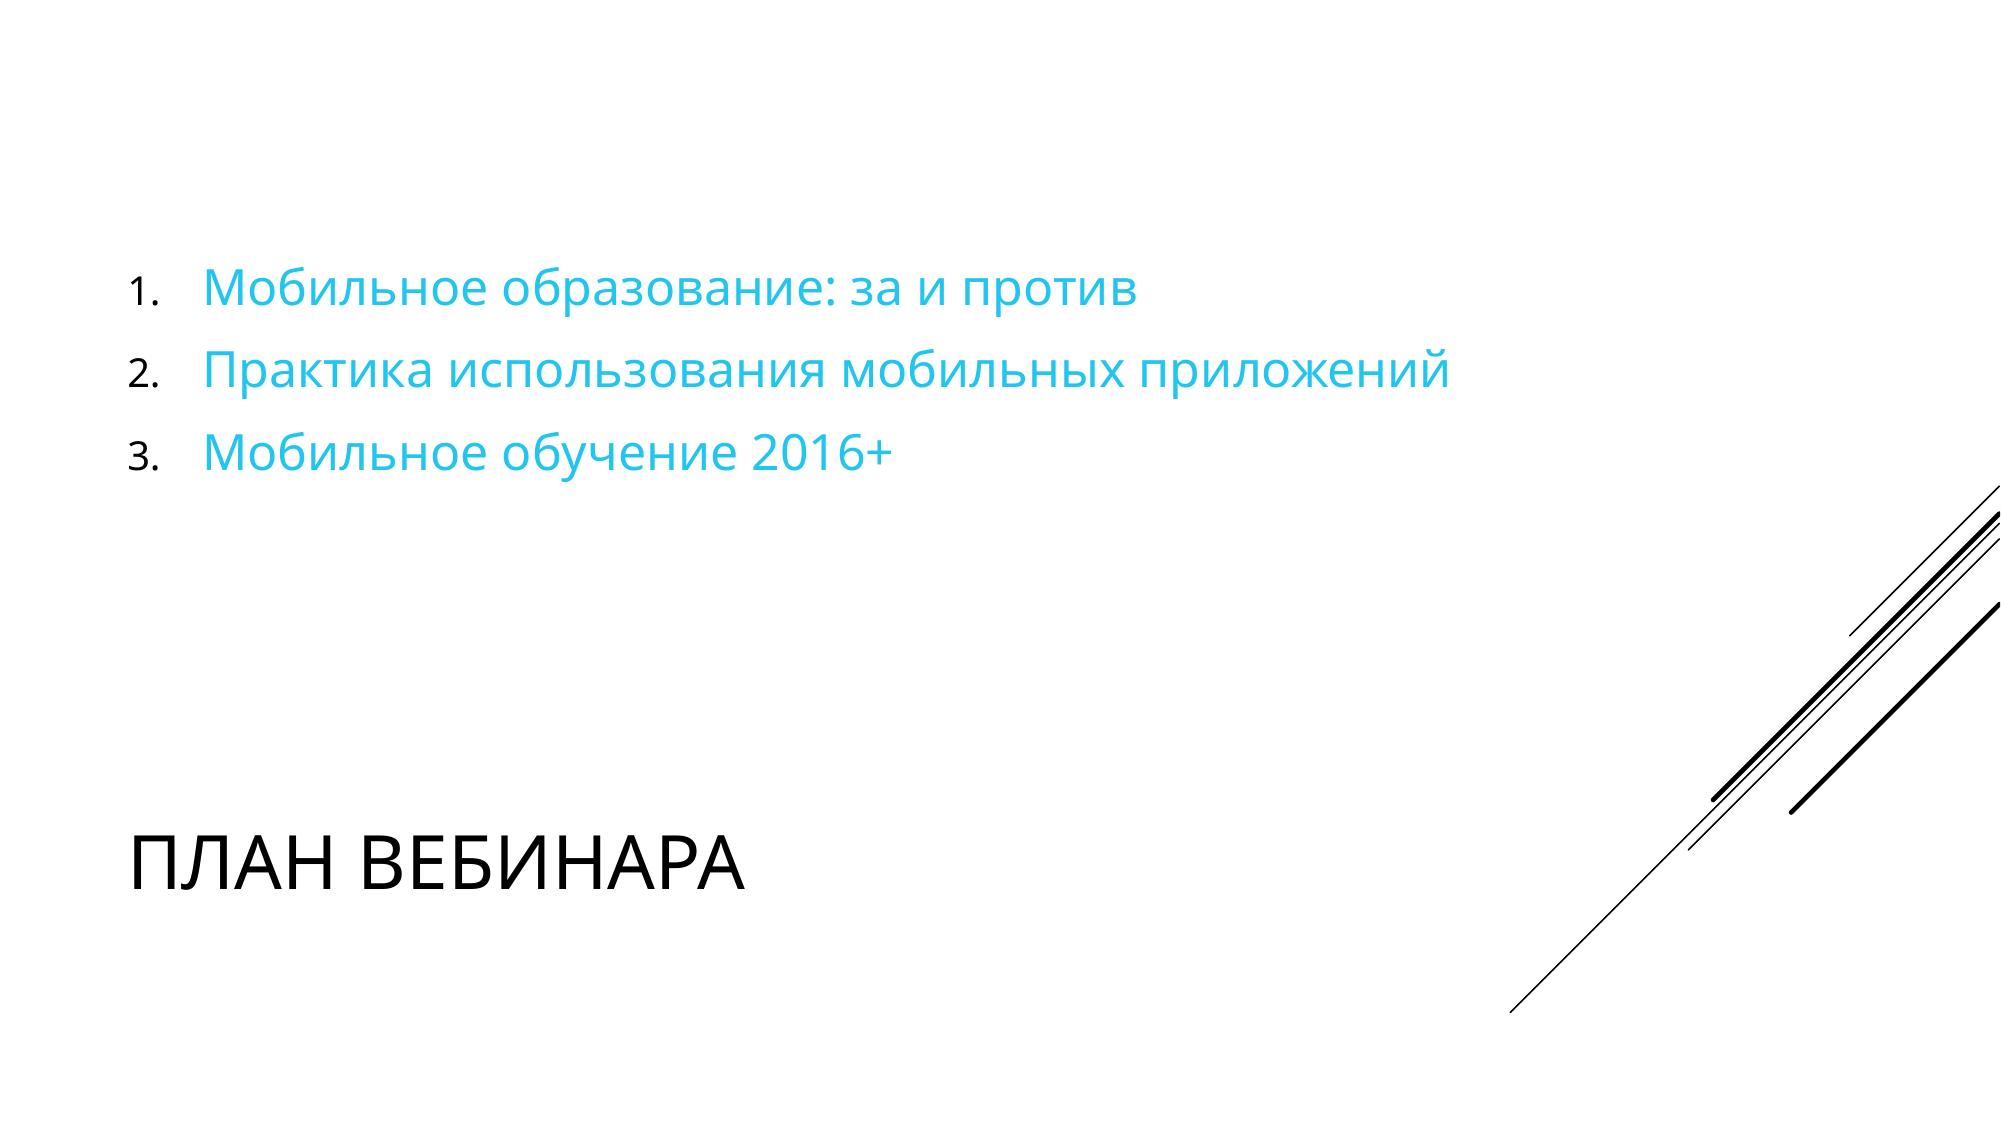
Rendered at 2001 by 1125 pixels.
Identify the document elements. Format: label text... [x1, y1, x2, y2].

title План вебинара [112, 736, 1513, 984]
list Мобильное образование: за и против Практика использования мобильных приложений Мобильное обучение 2016+ [112, 112, 1513, 706]
